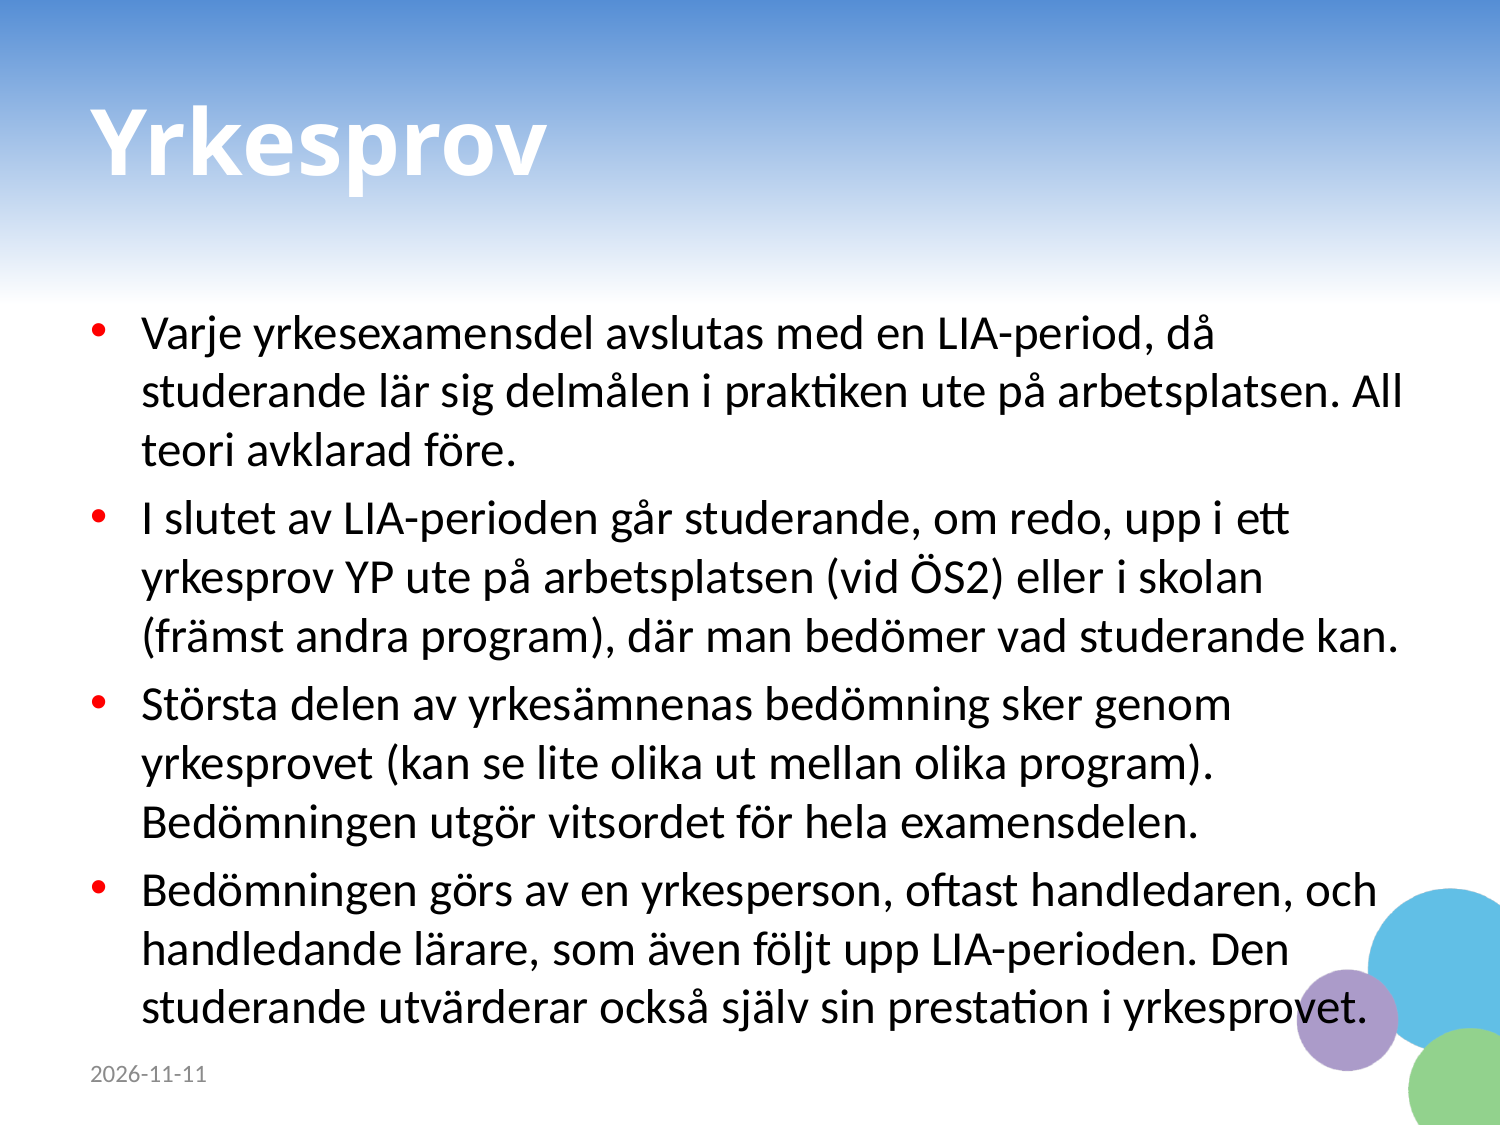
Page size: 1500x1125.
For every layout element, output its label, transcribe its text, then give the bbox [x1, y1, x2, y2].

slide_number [75, 1042, 425, 1103]
title Yrkesprov [75, 45, 1425, 233]
list Varje yrkesexamensdel avslutas med en LIA-period, då studerande lär sig delmålen i praktiken ute på arbetsplatsen. All teori avklarad före. I slutet av LIA-perioden går studerande, om redo, upp i ett yrkesprov YP ute på arbetsplatsen (vid ÖS2) eller i skolan (främst andra program), där man bedömer vad studerande kan. Största delen av yrkesämnenas bedömning sker genom yrkesprovet (kan se lite olika ut mellan olika program). Bedömningen utgör vitsordet för hela examensdelen. Bedömningen görs av en yrkesperson, oftast handledaren, och handledande lärare, som även följt upp LIA-perioden. Den studerande utvärderar också själv sin prestation i yrkesprovet. [75, 292, 1425, 1097]
picture [1293, 881, 1500, 1125]
